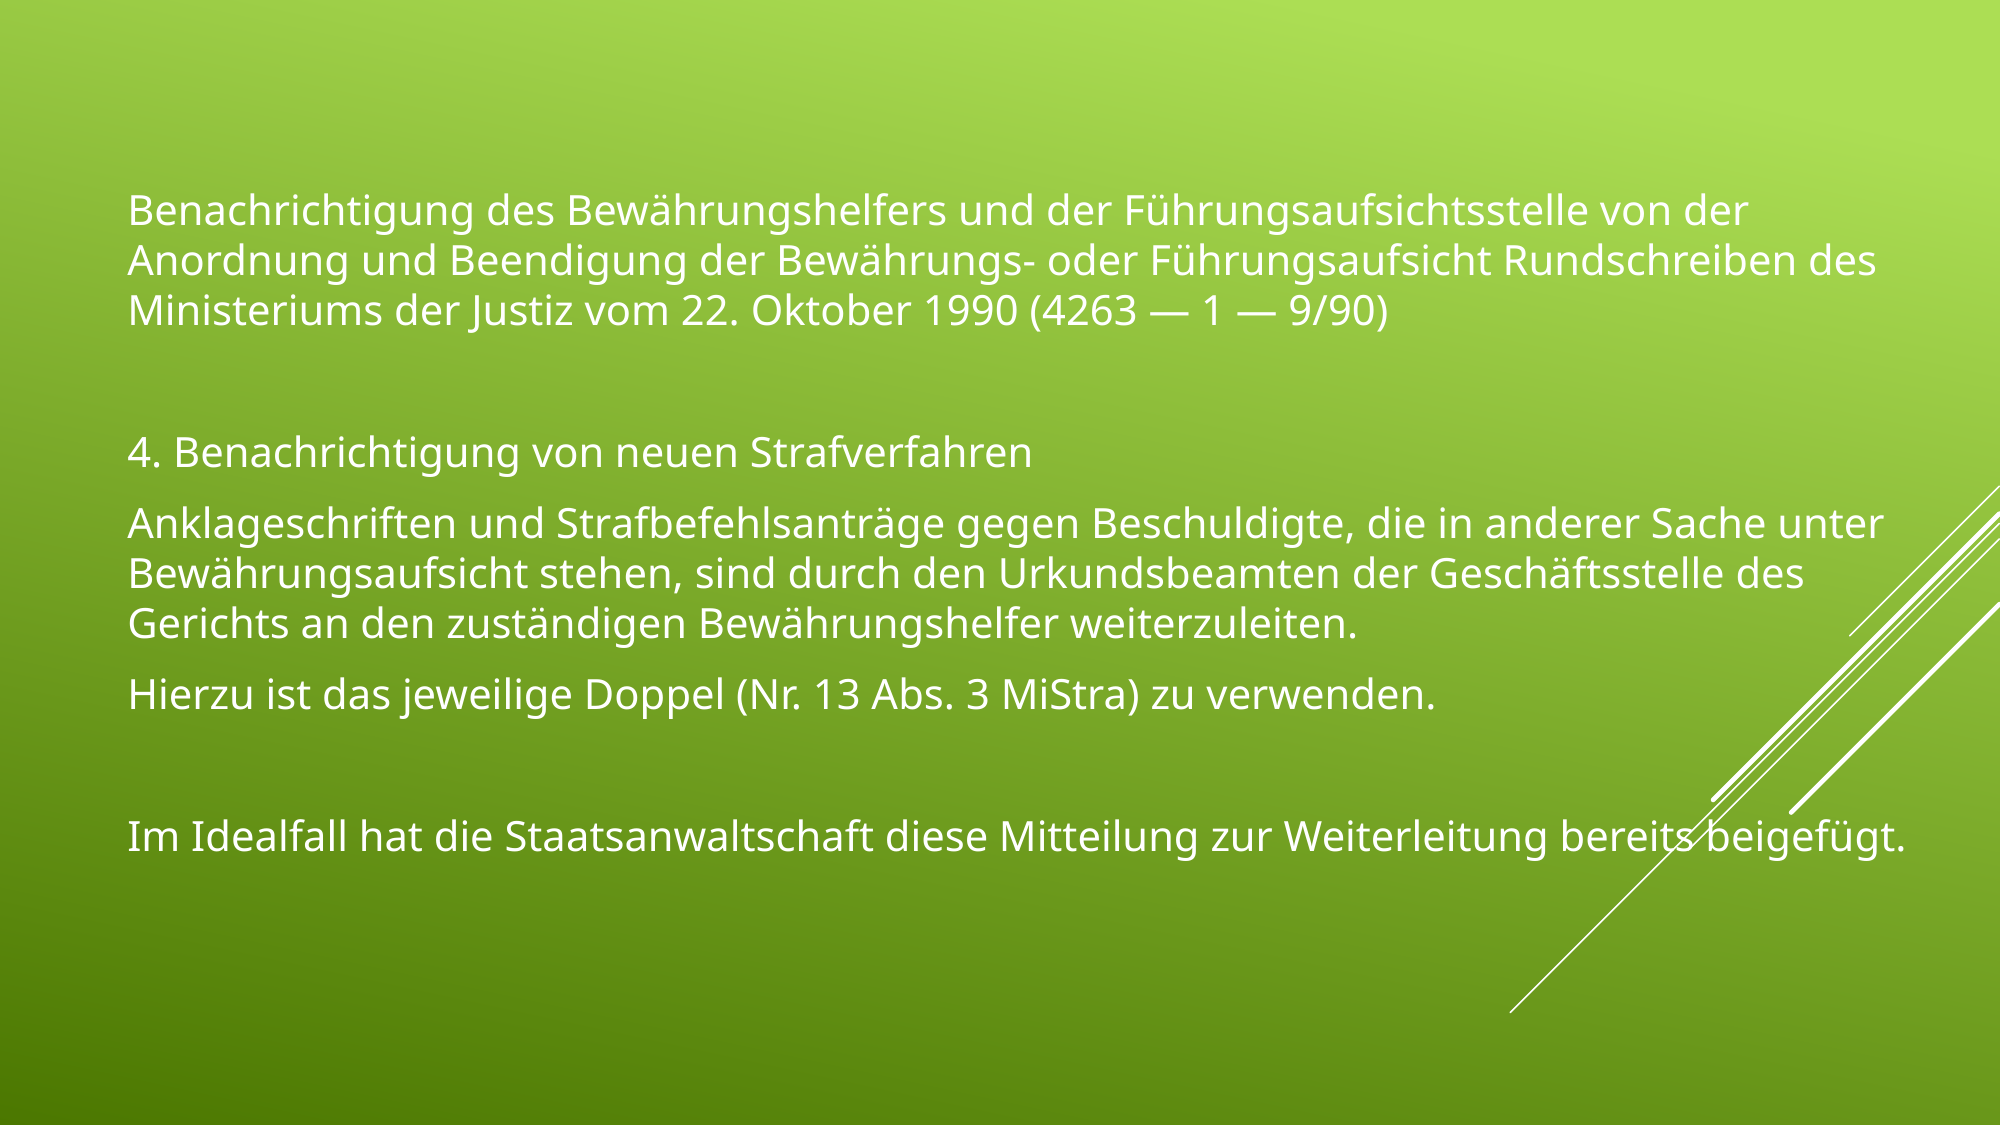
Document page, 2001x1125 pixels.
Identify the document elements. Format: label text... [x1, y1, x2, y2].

list Benachrichtigung des Bewährungshelfers und der Führungsaufsichtsstelle von der Anordnung und Beendigung der Bewährungs- oder Führungsaufsicht Rundschreiben des Ministeriums der Justiz vom 22. Oktober 1990 (4263 — 1 — 9/90) 4. Benachrichtigung von neuen Strafverfahren Anklageschriften und Strafbefehlsanträge gegen Beschuldigte, die in anderer Sache unter Bewährungsaufsicht stehen, sind durch den Urkundsbeamten der Geschäftsstelle des Gerichts an den zuständigen Bewährungshelfer weiterzuleiten. Hierzu ist das jeweilige Doppel (Nr. 13 Abs. 3 MiStra) zu verwenden. Im Idealfall hat die Staatsanwaltschaft diese Mitteilung zur Weiterleitung bereits beigefügt. [112, 0, 1945, 1115]
